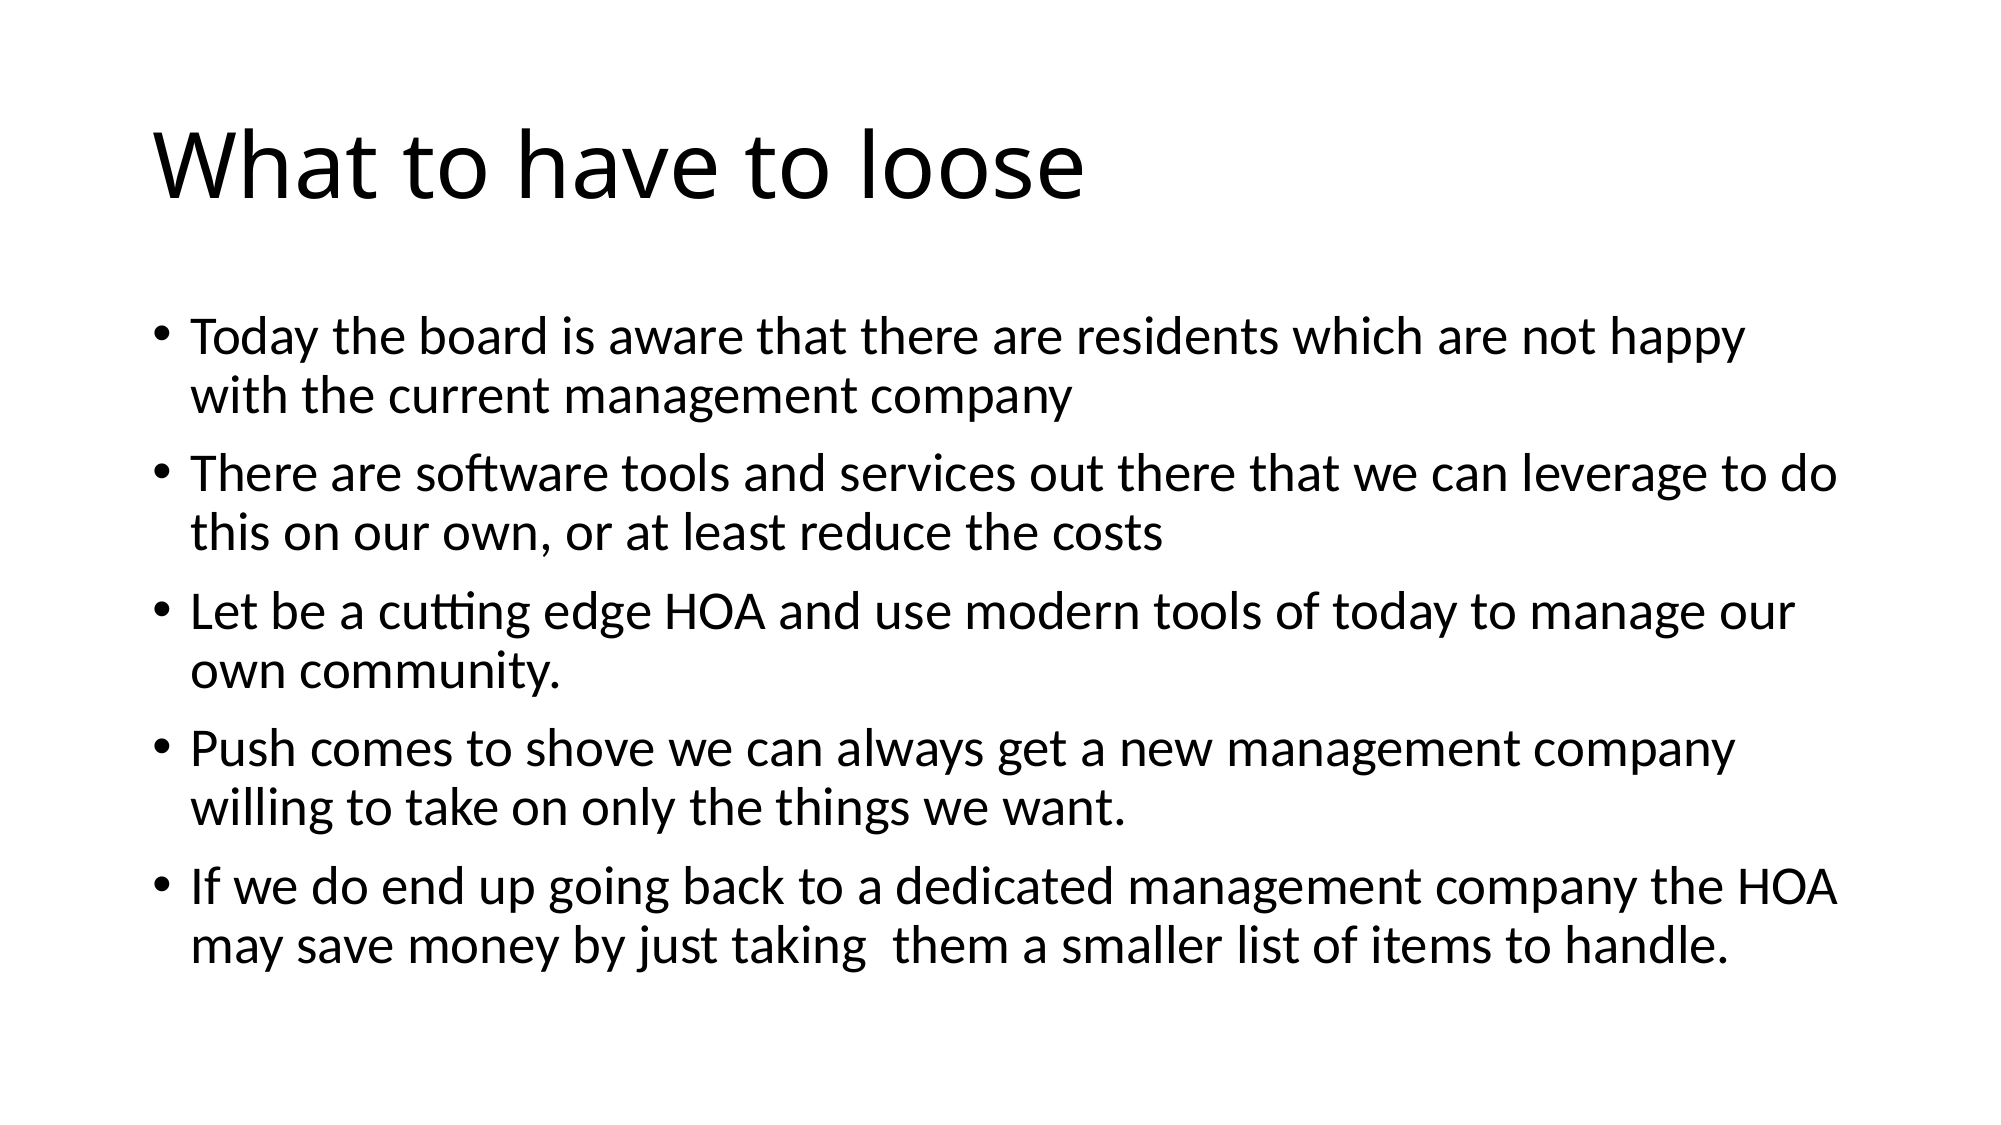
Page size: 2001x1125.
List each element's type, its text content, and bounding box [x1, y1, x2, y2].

title What to have to loose [137, 59, 1863, 278]
list Today the board is aware that there are residents which are not happy with the current management company There are software tools and services out there that we can leverage to do this on our own, or at least reduce the costs Let be a cutting edge HOA and use modern tools of today to manage our own community. Push comes to shove we can always get a new management company willing to take on only the things we want. If we do end up going back to a dedicated management company the HOA may save money by just taking them a smaller list of items to handle. [137, 299, 1863, 1014]
